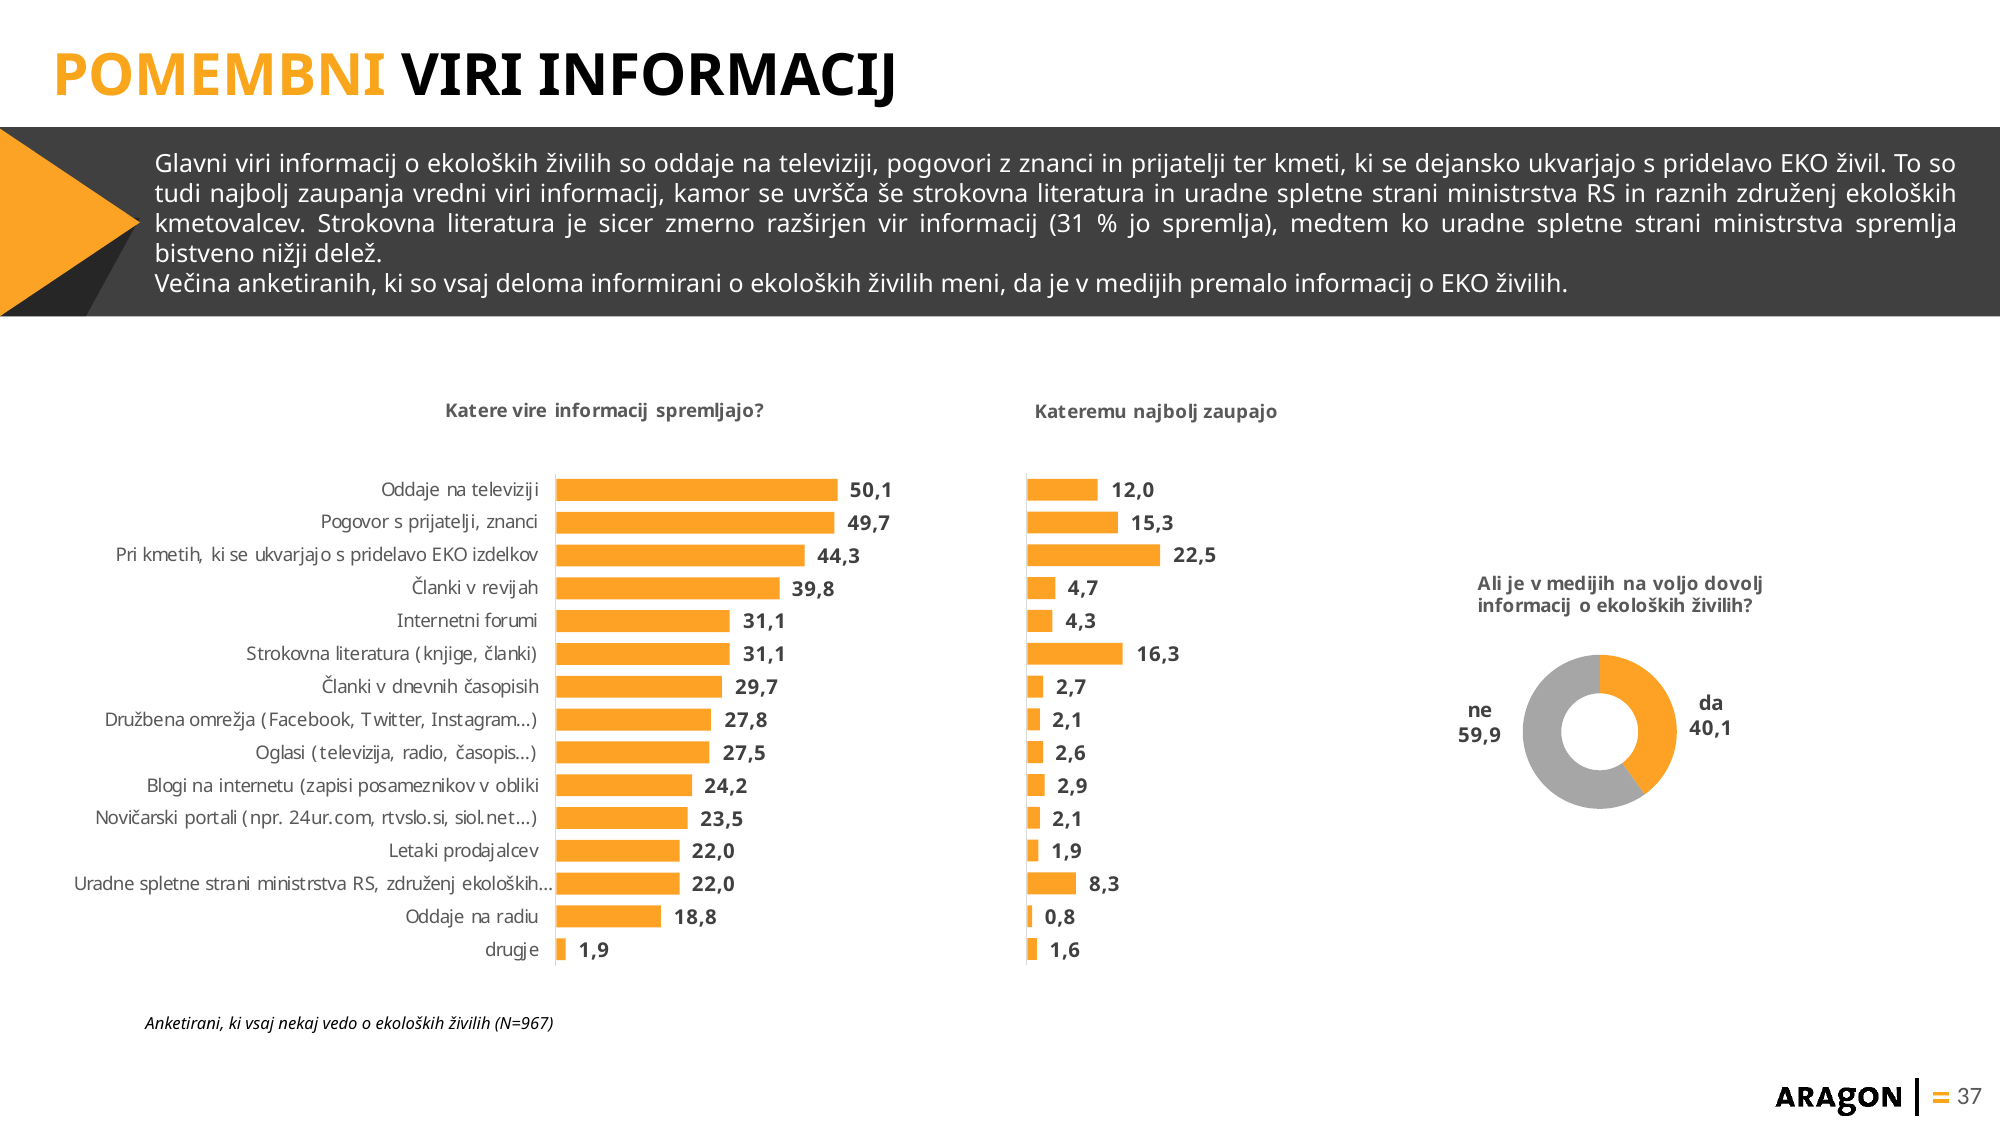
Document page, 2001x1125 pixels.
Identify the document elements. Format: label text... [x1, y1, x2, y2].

text_box Anketirani, ki vsaj nekaj vedo o ekoloških živilih (N=967) [130, 1005, 570, 1041]
text_box Glavni viri informacij o ekoloških živilih so oddaje na televiziji, pogovori z znanci in prijatelji ter kmeti, ki se dejansko ukvarjajo s pridelavo EKO živil. To so tudi najbolj zaupanja vredni viri informacij, kamor se uvršča še strokovna literatura in uradne spletne strani ministrstva RS in raznih združenj ekoloških kmetovalcev. Strokovna literatura je sicer zmerno razširjen vir informacij (31 % jo spremlja), medtem ko uradne spletne strani ministrstva spremlja bistveno nižji delež. Večina anketiranih, ki so vsaj deloma informirani o ekoloških živilih meni, da je v medijih premalo informacij o EKO živilih. [140, 128, 1975, 317]
slide_number 37 [1938, 1065, 1998, 1125]
picture [1775, 1078, 1949, 1116]
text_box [0, 128, 140, 317]
text_box POMEMBNI VIRI INFORMACIJ [37, 29, 1949, 126]
picture [54, 383, 1866, 992]
text_box [0, 126, 2000, 317]
